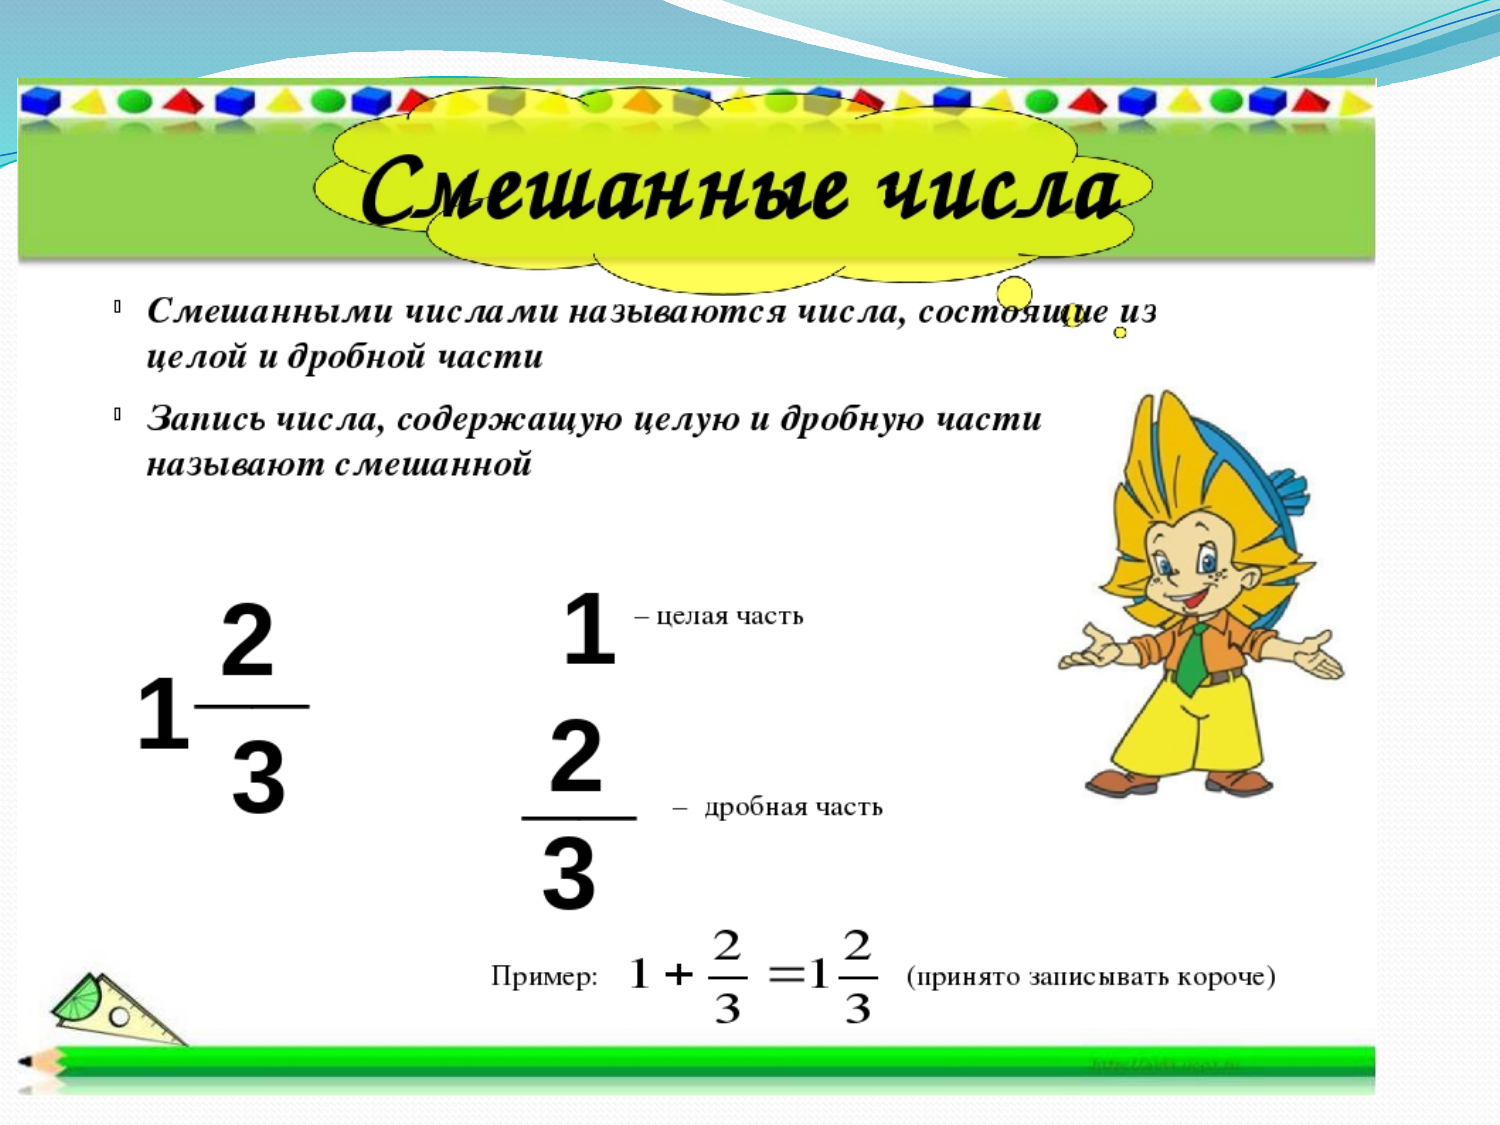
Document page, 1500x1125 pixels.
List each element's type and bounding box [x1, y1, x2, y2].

list [17, 77, 1377, 1098]
